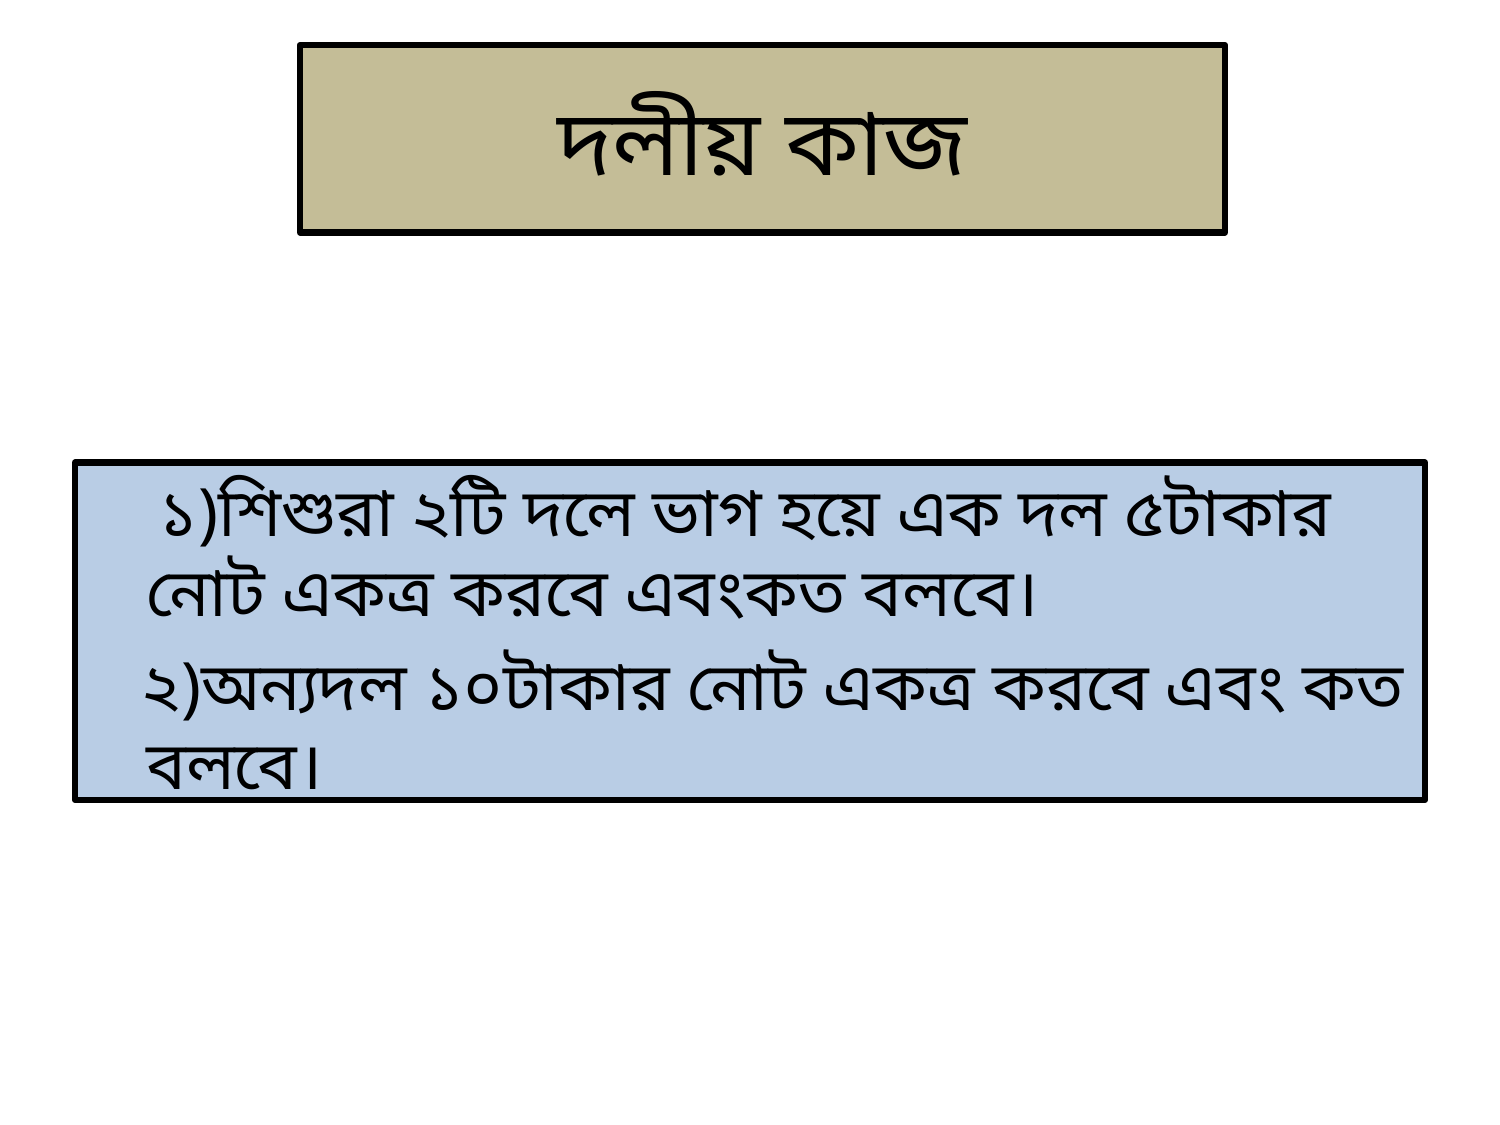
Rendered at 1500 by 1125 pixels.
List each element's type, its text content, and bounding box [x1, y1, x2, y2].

list ১)শিশুরা ২টি দলে ভাগ হয়ে এক দল ৫টাকার নোট একত্র করবে এবংকত বলবে। ২)অন্যদল ১০টাকার নোট একত্র করবে এবং কত বলবে। [75, 462, 1425, 800]
title দলীয় কাজ [300, 45, 1225, 233]
